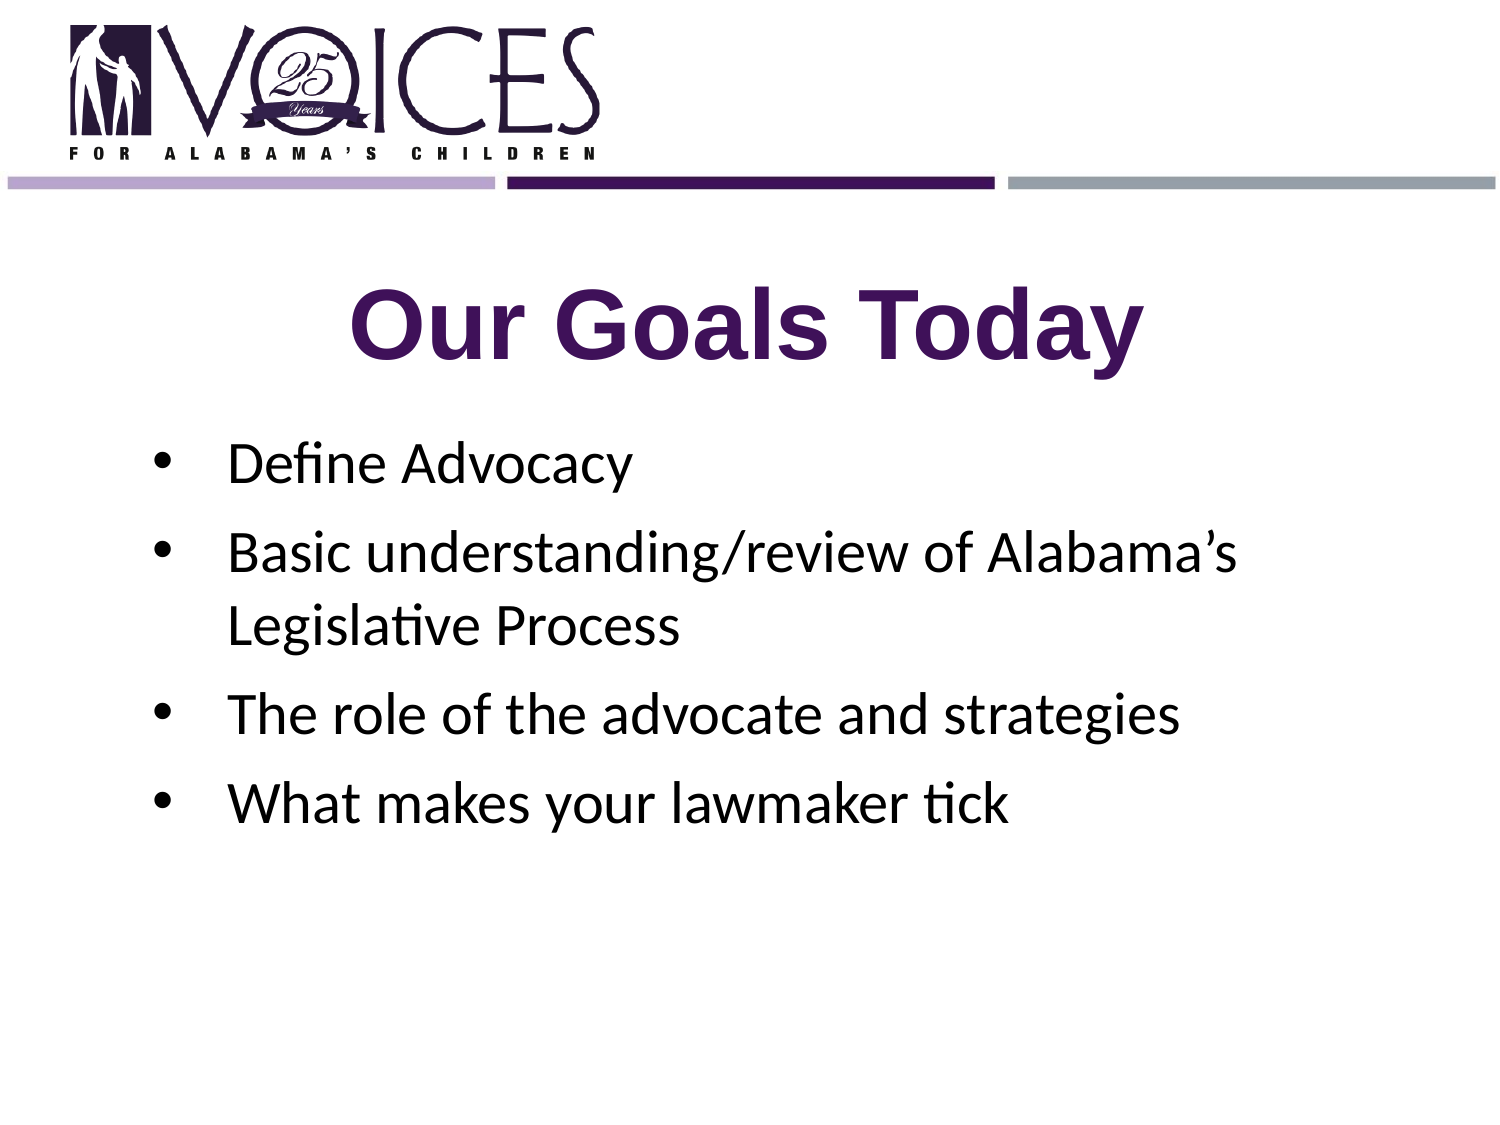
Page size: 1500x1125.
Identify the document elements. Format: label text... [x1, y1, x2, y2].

text_box Define Advocacy Basic understanding/review of Alabama’s Legislative Process The role of the advocate and strategies What makes your lawmaker tick [137, 415, 1419, 843]
text_box Our Goals Today [64, 240, 1458, 399]
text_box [0, 24, 1500, 195]
